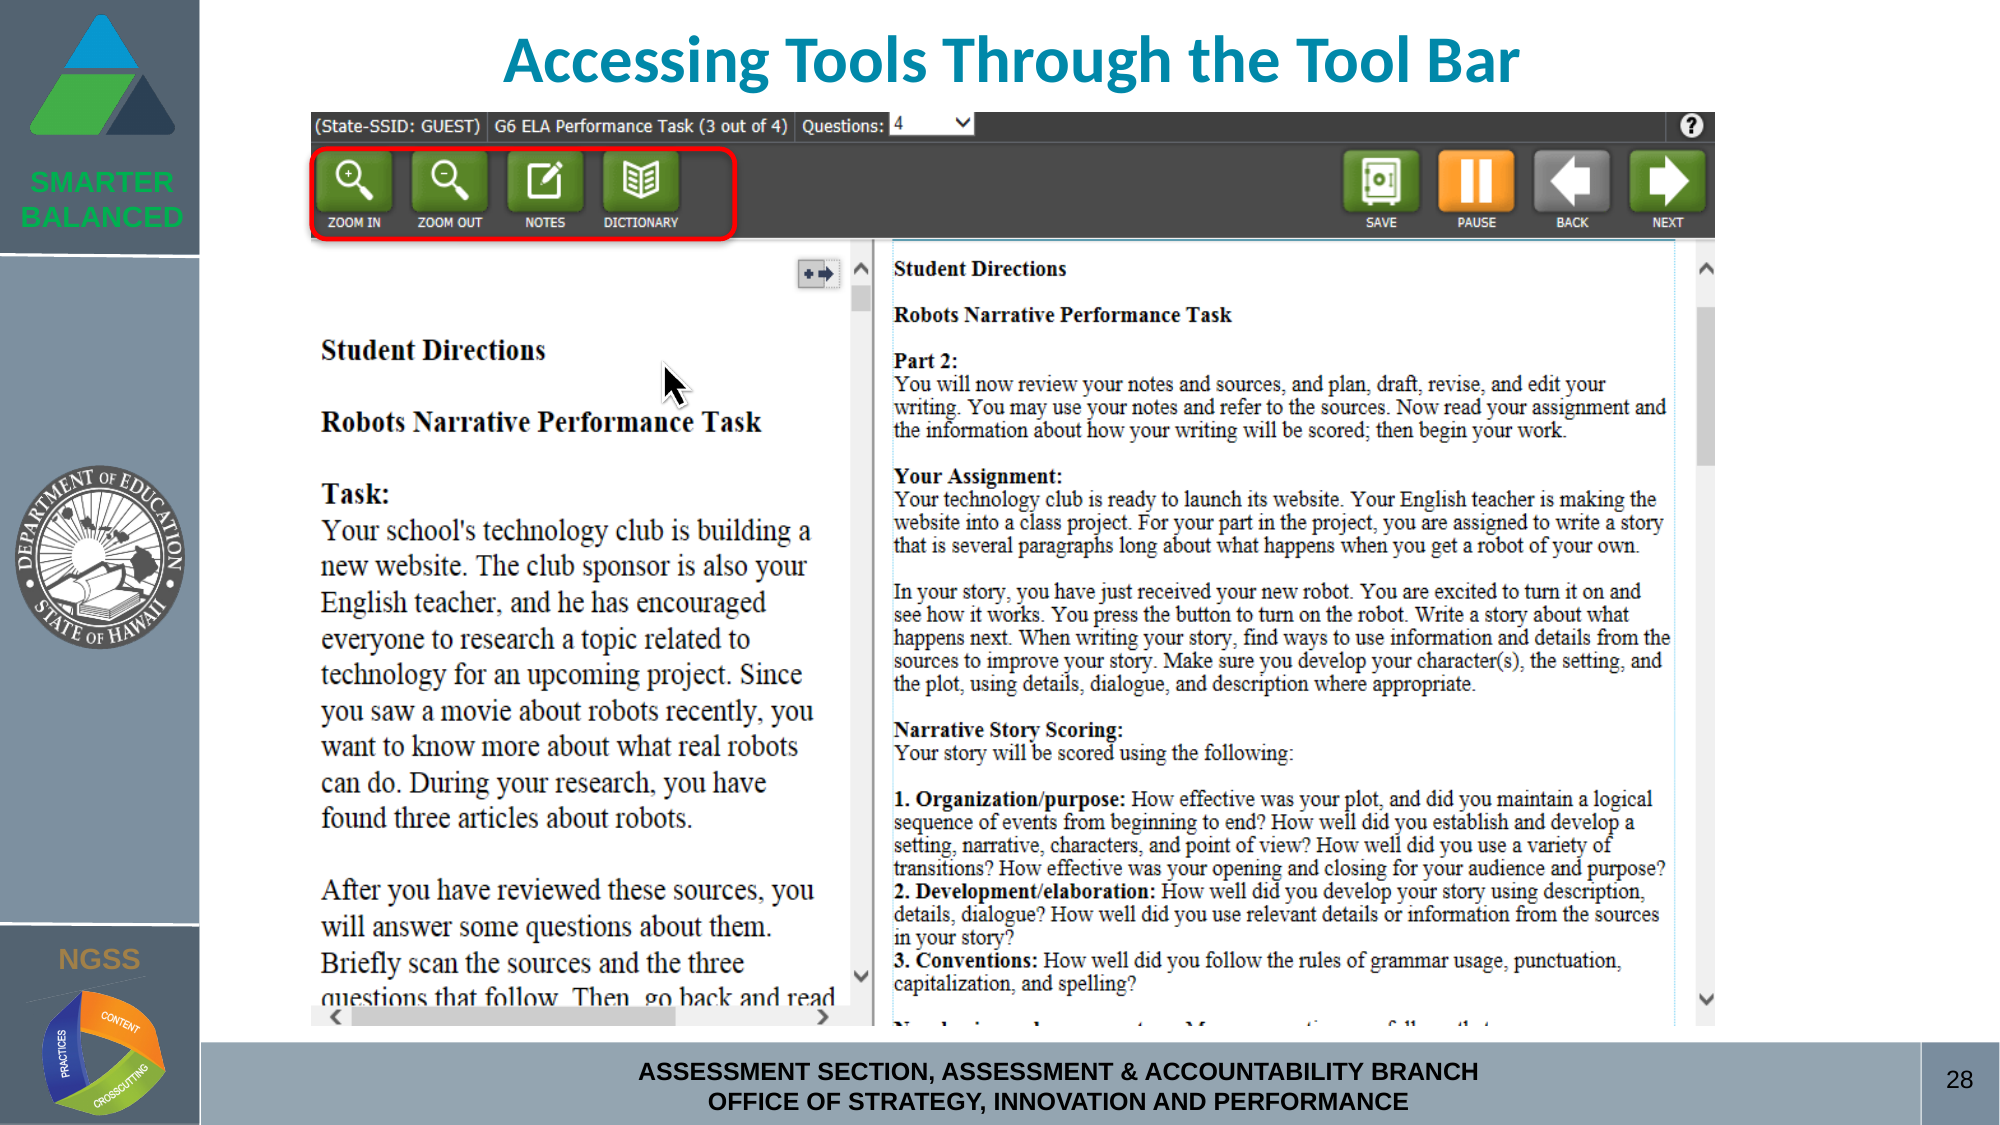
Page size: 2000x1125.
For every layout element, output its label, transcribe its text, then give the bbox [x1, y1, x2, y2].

text_box Accessing Tools Through the Tool Bar [337, 14, 1688, 107]
picture [27, 977, 172, 1125]
picture [28, 12, 177, 137]
picture [311, 112, 1715, 1027]
picture [14, 464, 186, 650]
